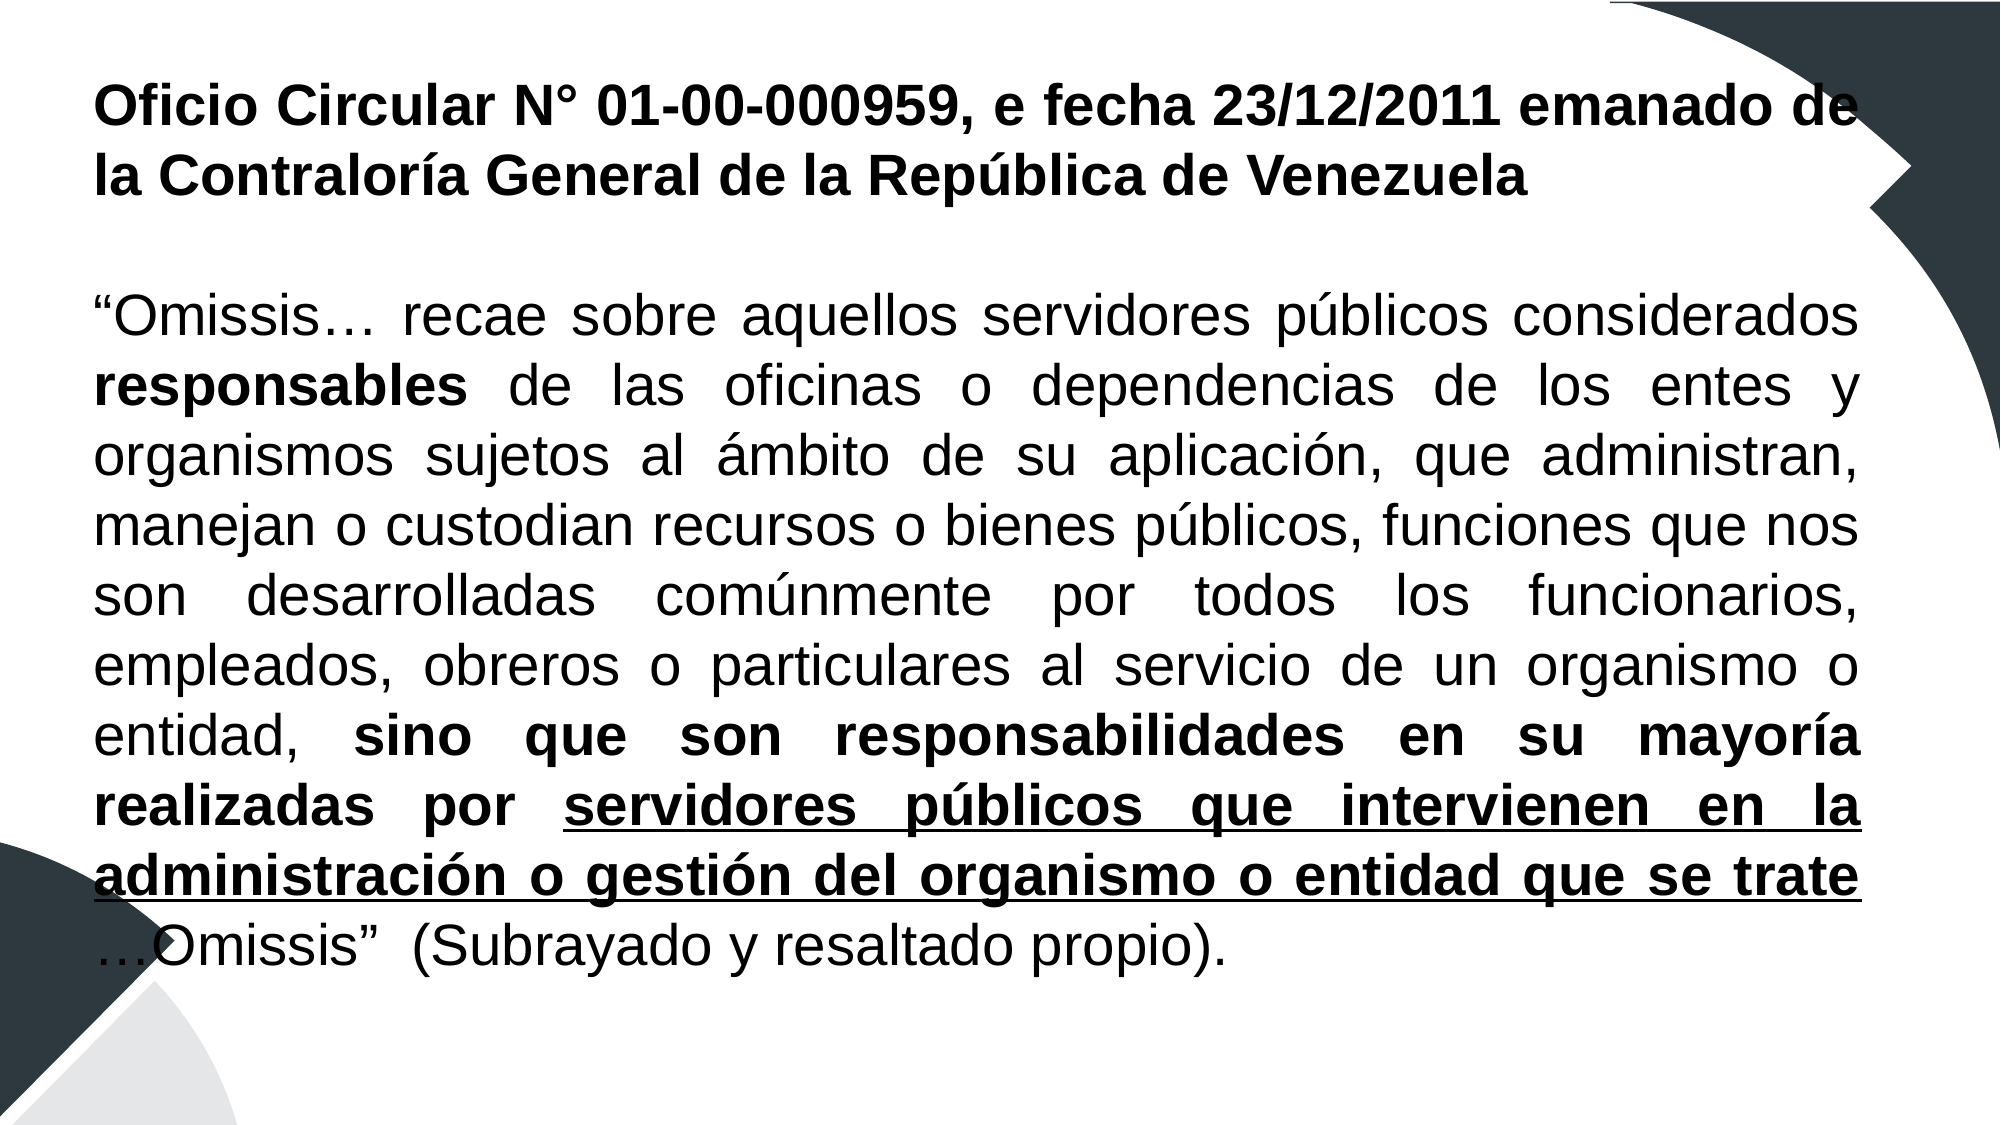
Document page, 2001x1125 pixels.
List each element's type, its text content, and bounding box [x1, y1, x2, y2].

picture [1607, 0, 2000, 455]
text_box Oficio Circular N° 01-00-000959, e fecha 23/12/2011 emanado de la Contraloría General de la República de Venezuela “Omissis… recae sobre aquellos servidores públicos considerados responsables de las oficinas o dependencias de los entes y organismos sujetos al ámbito de su aplicación, que administran, manejan o custodian recursos o bienes públicos, funciones que nos son desarrolladas comúnmente por todos los funcionarios, empleados, obreros o particulares al servicio de un organismo o entidad, sino que son responsabilidades en su mayoría realizadas por servidores públicos que intervienen en la administración o gestión del organismo o entidad que se trate …Omissis” (Subrayado y resaltado propio). [78, 60, 1877, 1055]
picture [0, 838, 242, 1125]
